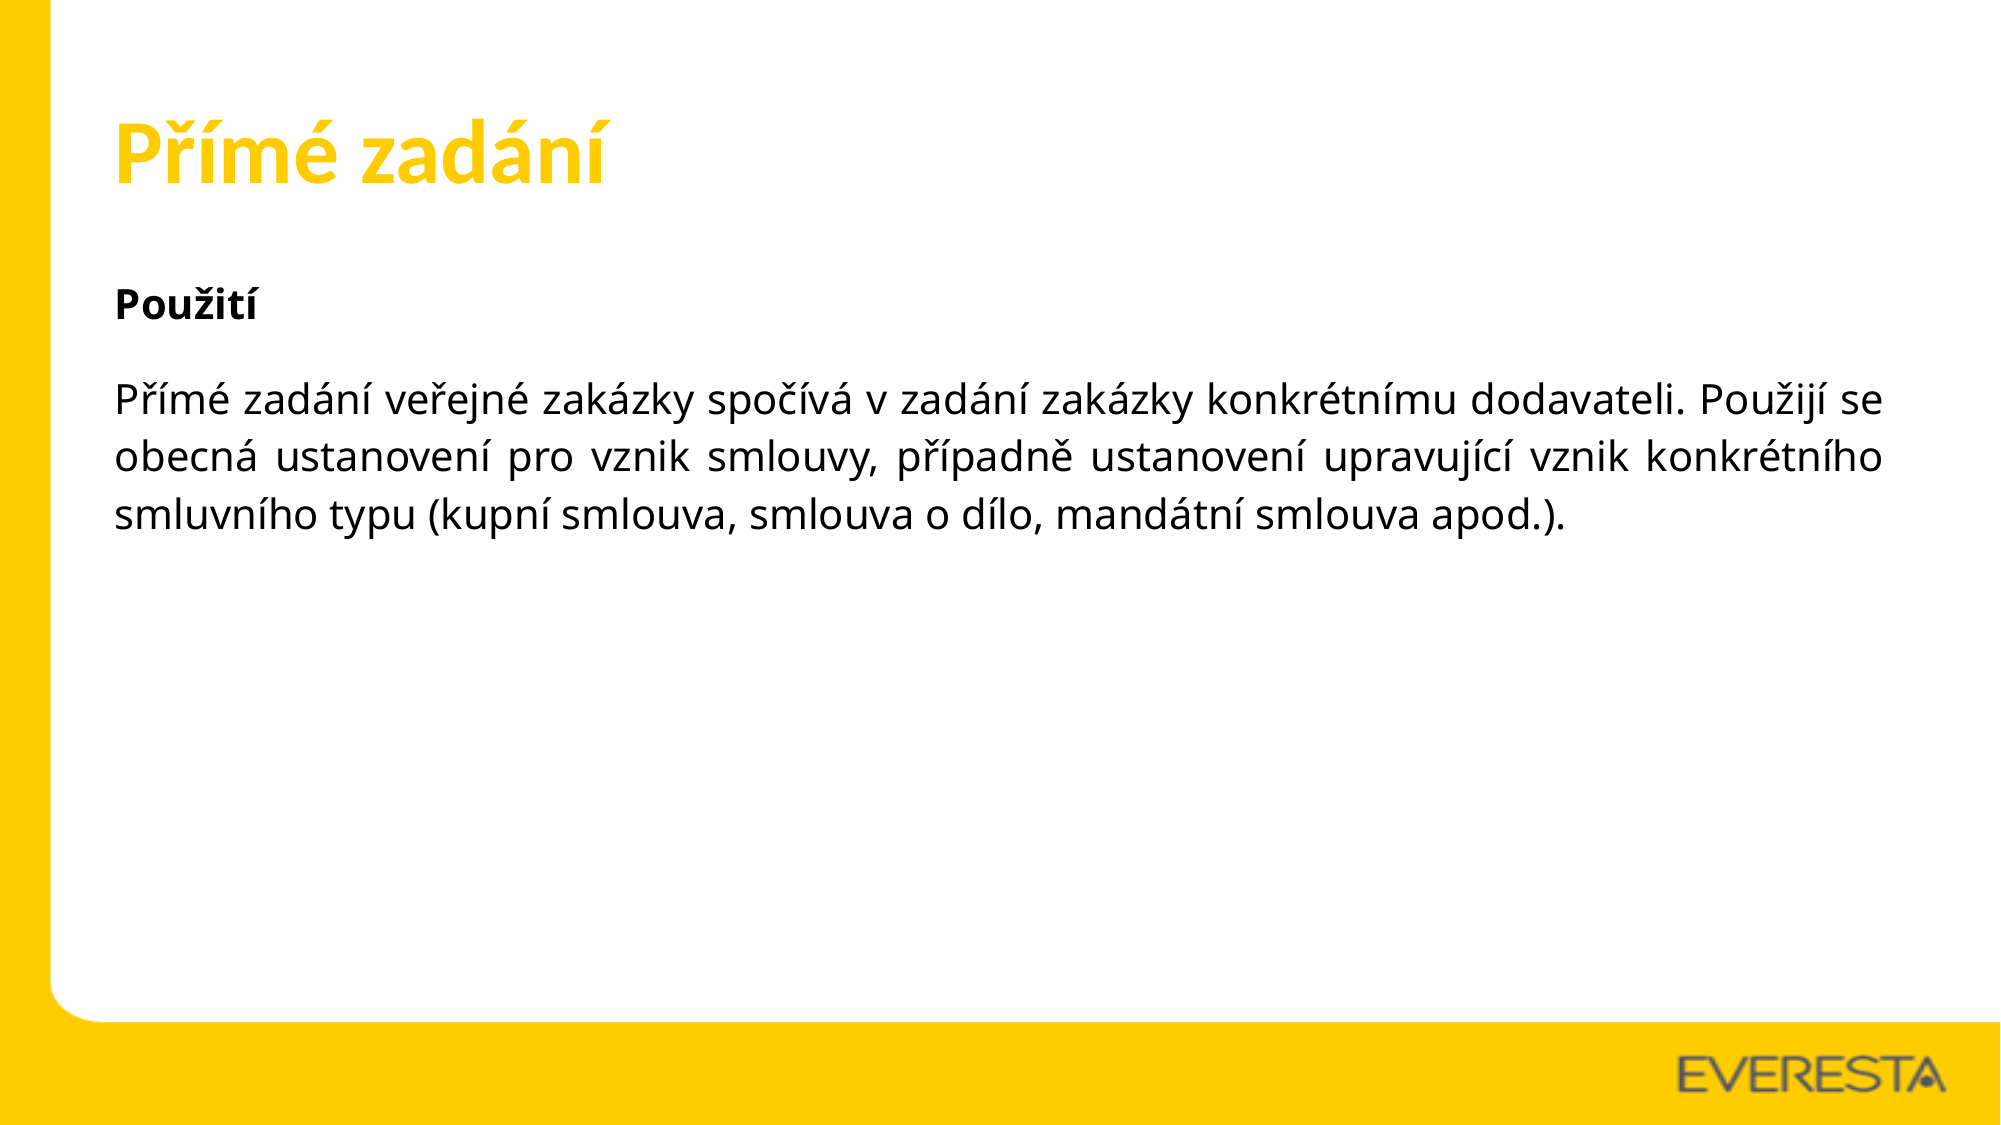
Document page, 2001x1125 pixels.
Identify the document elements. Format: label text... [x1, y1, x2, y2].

list Použití Přímé zadání veřejné zakázky spočívá v zadání zakázky konkrétnímu dodavateli. Použijí se obecná ustanovení pro vznik smlouvy, případně ustanovení upravující vznik konkrétního smluvního typu (kupní smlouva, smlouva o dílo, mandátní smlouva apod.). [99, 262, 1900, 1005]
picture [0, 0, 2001, 1125]
title Přímé zadání [99, 45, 1900, 233]
